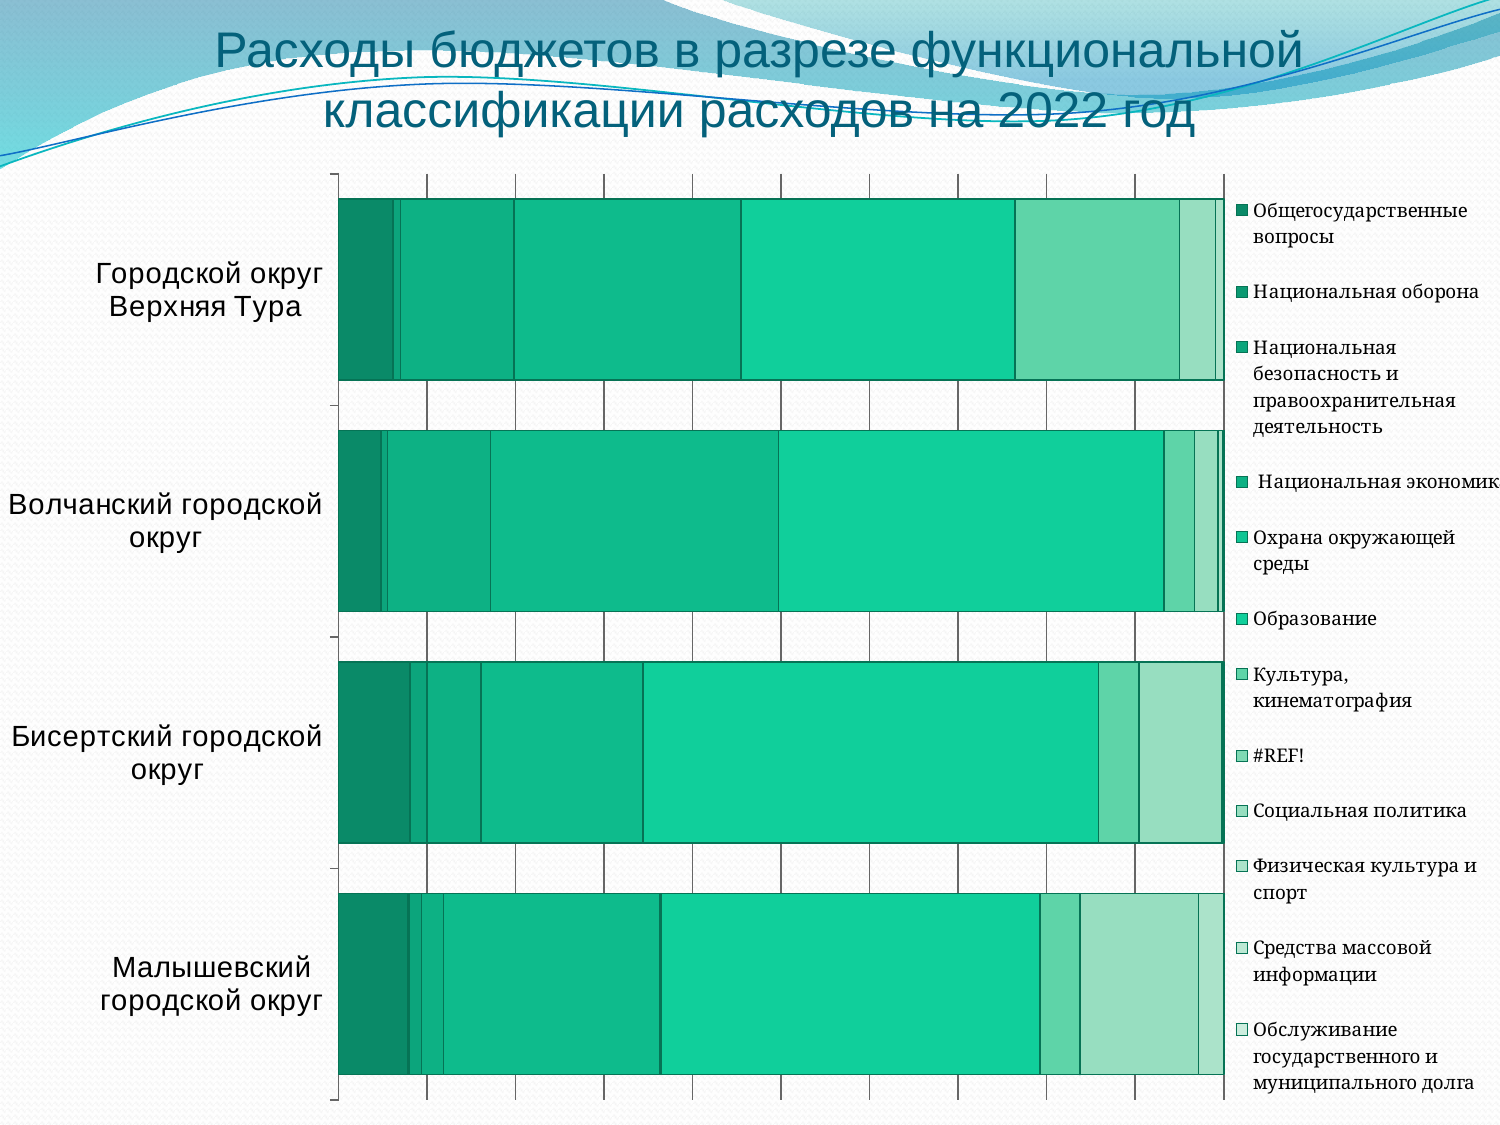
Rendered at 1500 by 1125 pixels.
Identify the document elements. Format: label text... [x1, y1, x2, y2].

chart [0, 148, 1500, 1125]
title Расходы бюджетов в разрезе функциональной классификации расходов на 2022 год [46, 0, 1472, 138]
